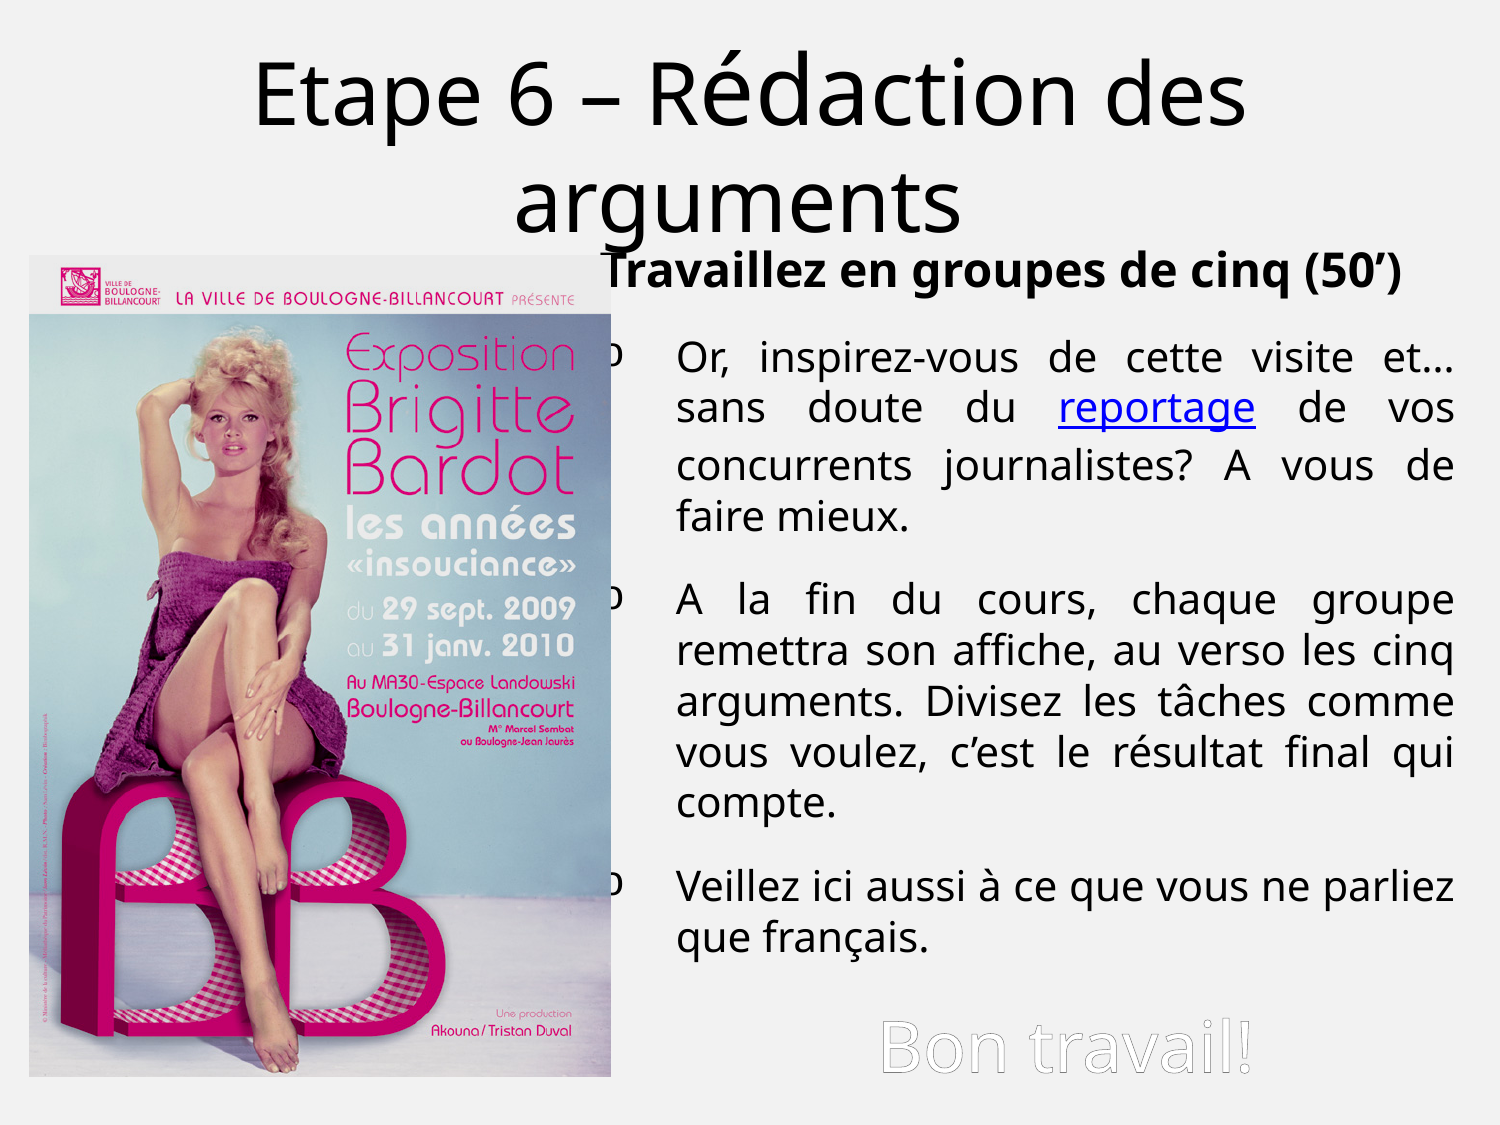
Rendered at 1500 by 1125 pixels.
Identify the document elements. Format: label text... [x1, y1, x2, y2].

list Travaillez en groupes de cinq (50’) Or, inspirez-vous de cette visite et… sans doute du reportage de vos concurrents journalistes? A vous de faire mieux. A la fin du cours, chaque groupe remettra son affiche, au verso les cinq arguments. Divisez les tâches comme vous voulez, c’est le résultat final qui compte. Veillez ici aussi à ce que vous ne parliez que français. Bon travail! [584, 231, 1471, 1102]
title Etape 6 – Rédaction des arguments [75, 45, 1425, 233]
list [29, 255, 611, 1078]
